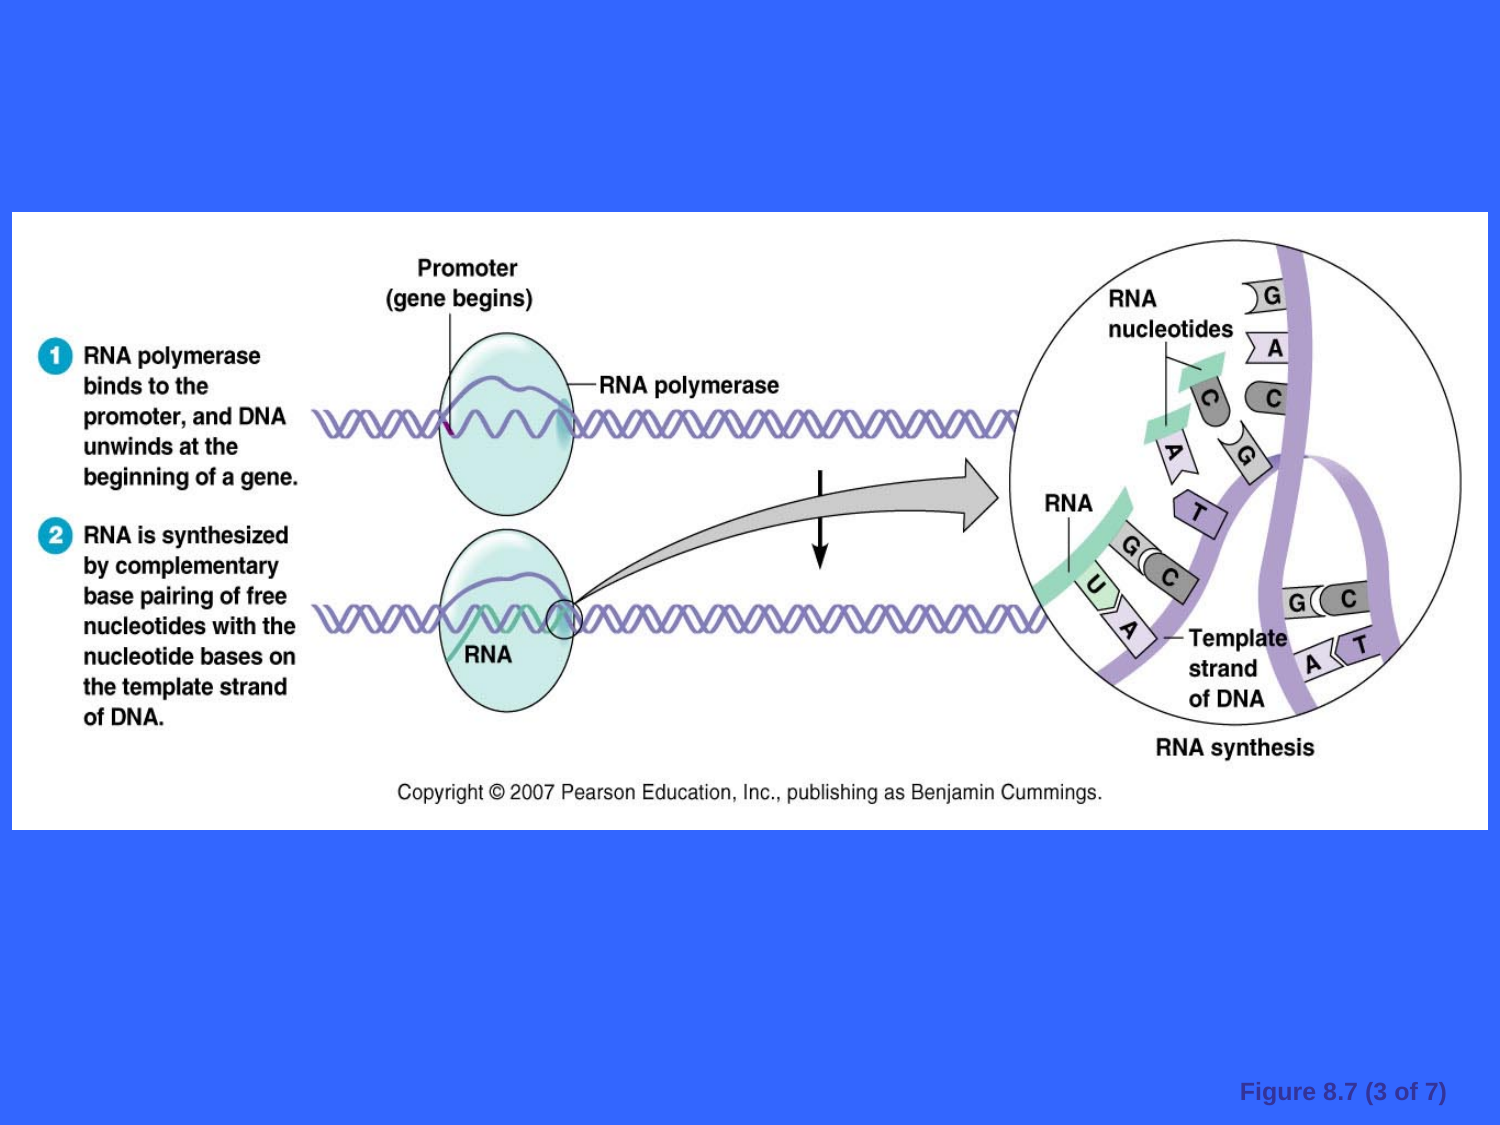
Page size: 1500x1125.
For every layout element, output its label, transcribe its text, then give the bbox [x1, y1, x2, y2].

text_box Figure 8.7 (3 of 7) [1012, 1067, 1463, 1113]
picture [12, 212, 1488, 830]
